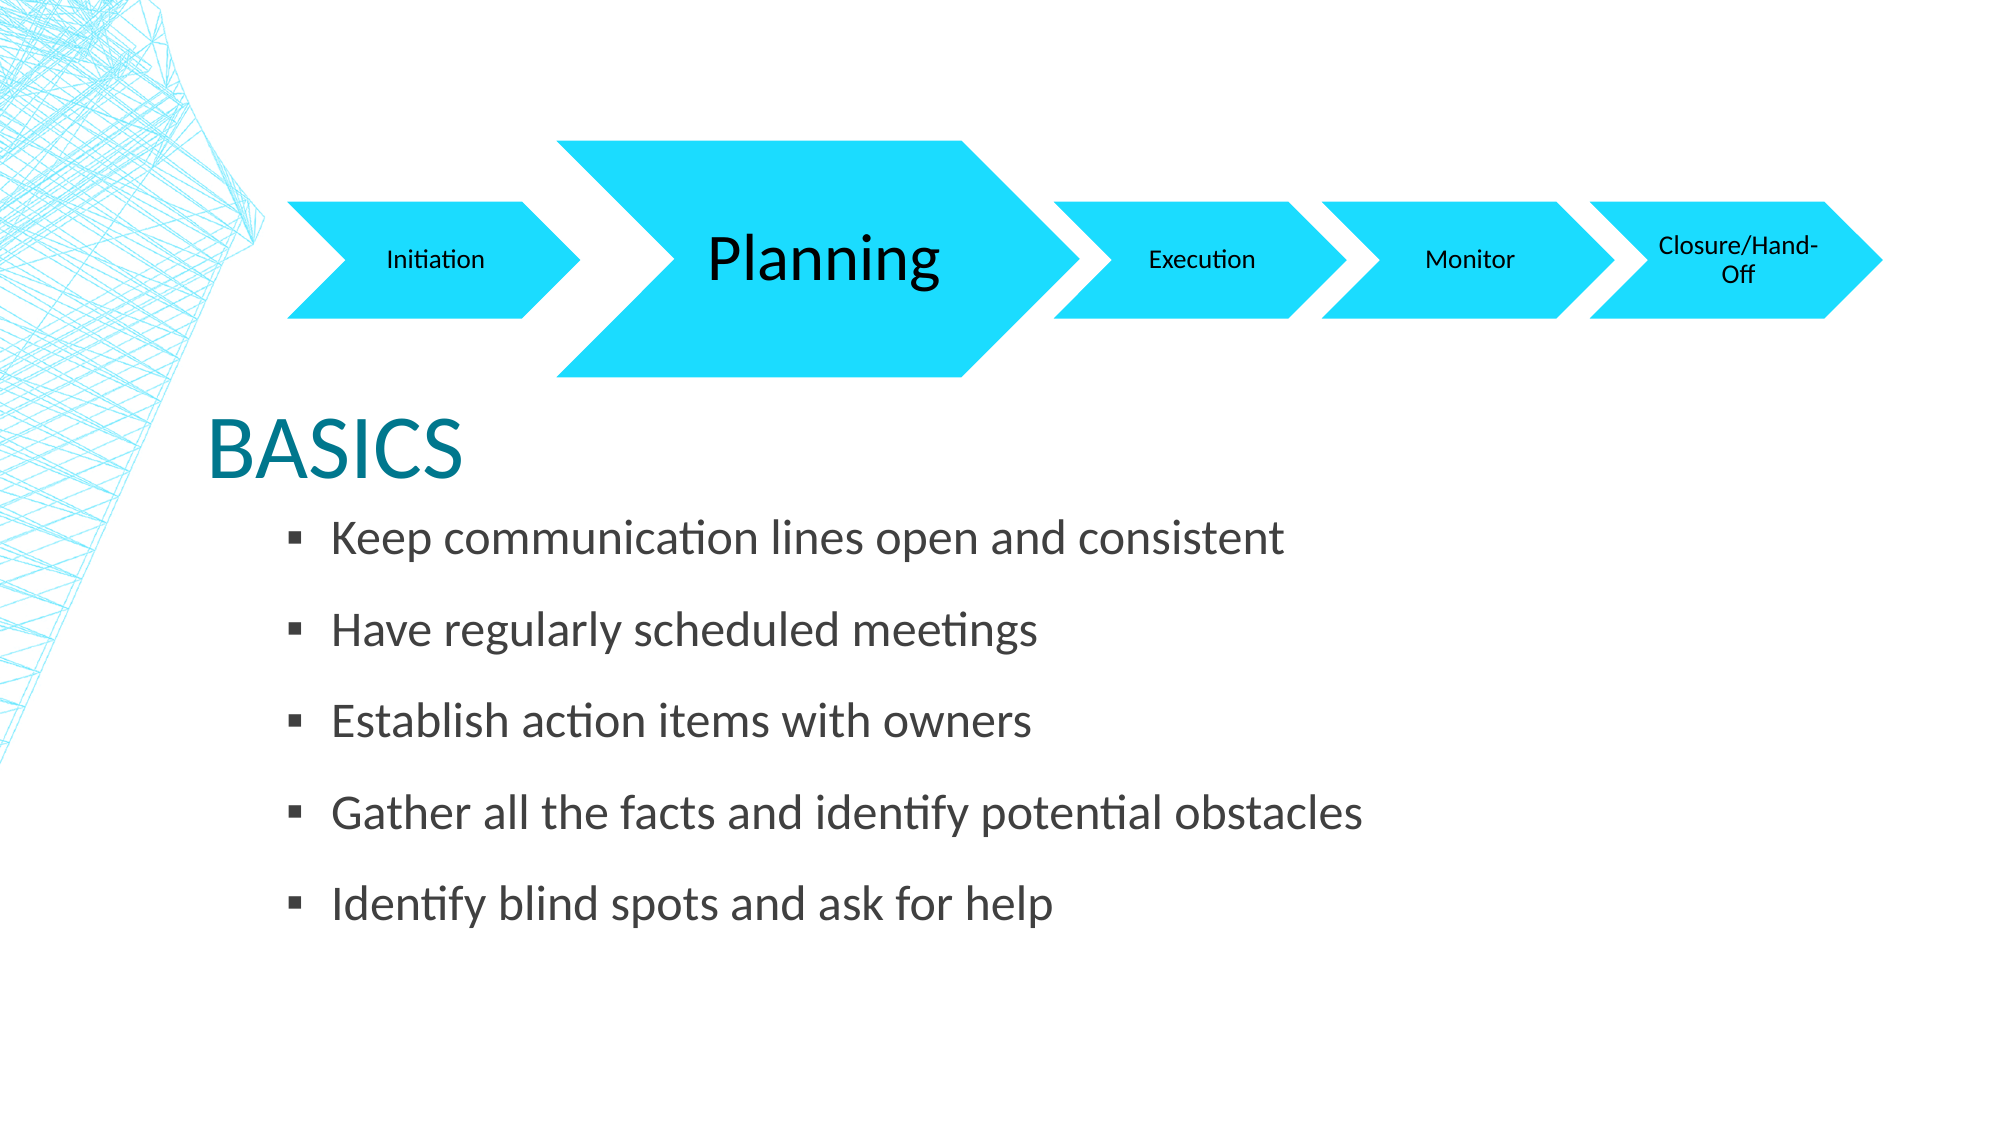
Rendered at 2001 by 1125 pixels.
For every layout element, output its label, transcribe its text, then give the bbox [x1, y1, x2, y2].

title Basics [191, 291, 1729, 505]
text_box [283, 64, 1885, 457]
list Keep communication lines open and consistent Have regularly scheduled meetings Establish action items with owners Gather all the facts and identify potential obstacles Identify blind spots and ask for help [271, 504, 1809, 1125]
picture [0, 0, 2001, 1125]
